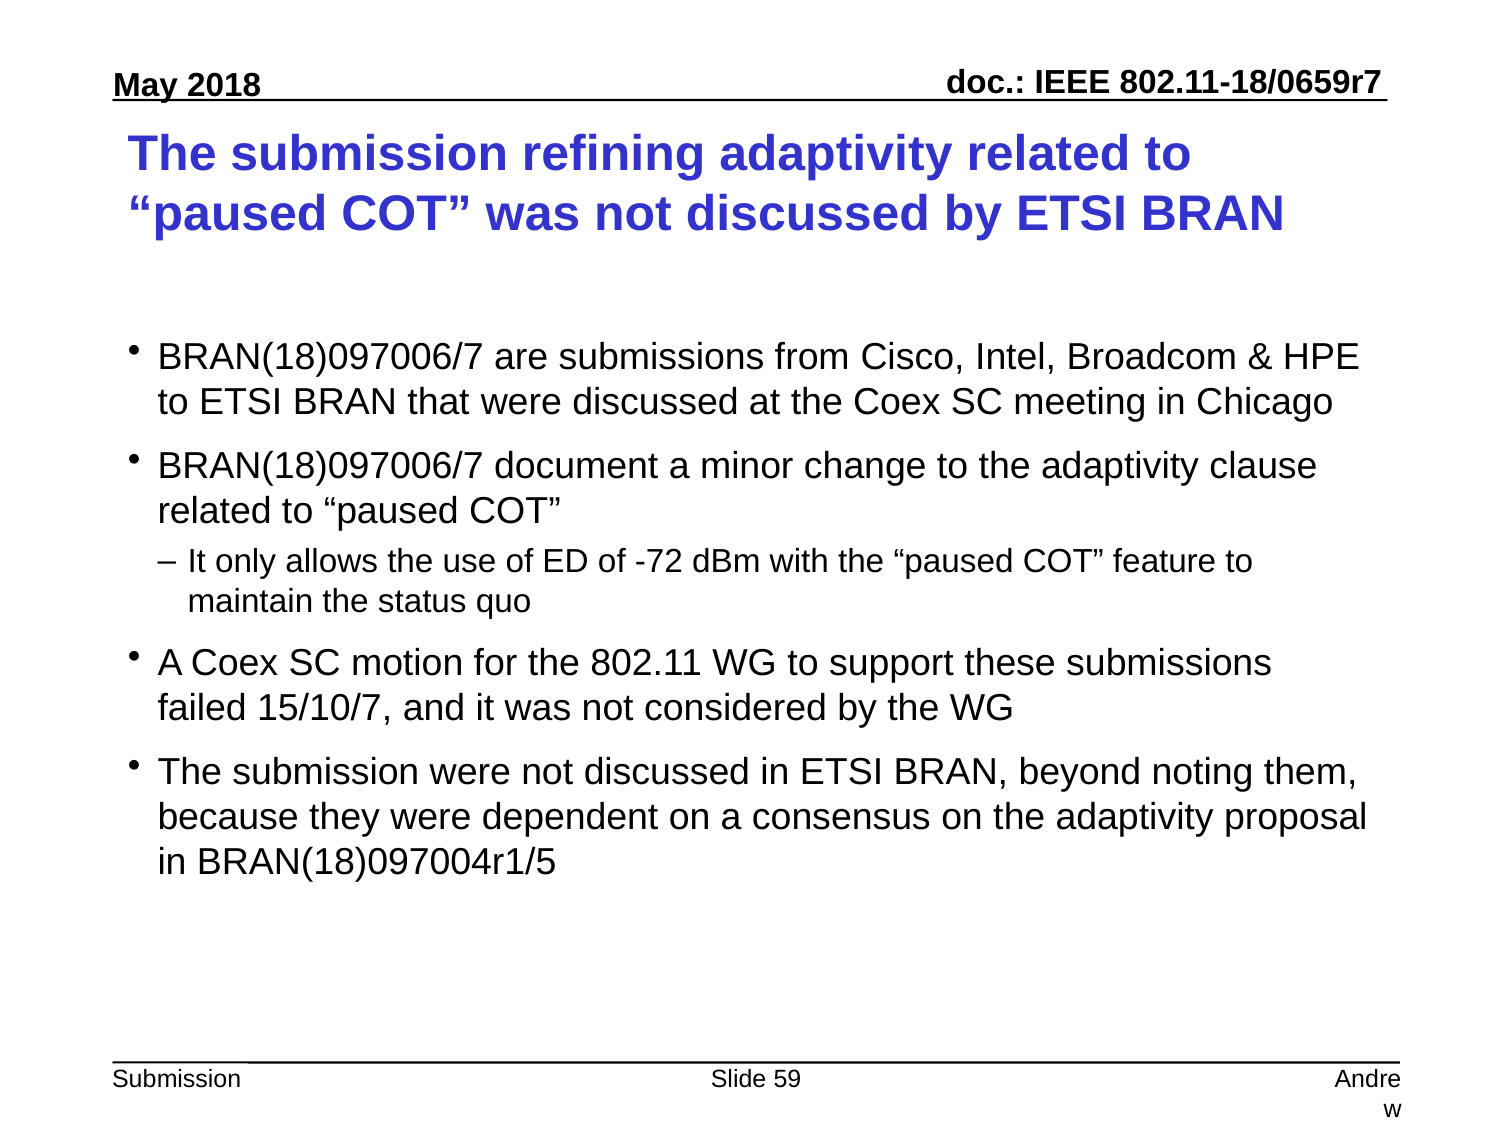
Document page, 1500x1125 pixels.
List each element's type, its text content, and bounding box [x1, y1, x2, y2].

slide_number Slide 59 [709, 1061, 803, 1093]
title The submission refining adaptivity related to “paused COT” was not discussed by ETSI BRAN [112, 112, 1388, 288]
footer Andrew Myles, Cisco [1320, 1061, 1402, 1093]
list BRAN(18)097006/7 are submissions from Cisco, Intel, Broadcom & HPE to ETSI BRAN that were discussed at the Coex SC meeting in Chicago BRAN(18)097006/7 document a minor change to the adaptivity clause related to “paused COT” It only allows the use of ED of -72 dBm with the “paused COT” feature to maintain the status quo A Coex SC motion for the 802.11 WG to support these submissions failed 15/10/7, and it was not considered by the WG The submission were not discussed in ETSI BRAN, beyond noting them, because they were dependent on a consensus on the adaptivity proposal in BRAN(18)097004r1/5 [112, 324, 1388, 1000]
